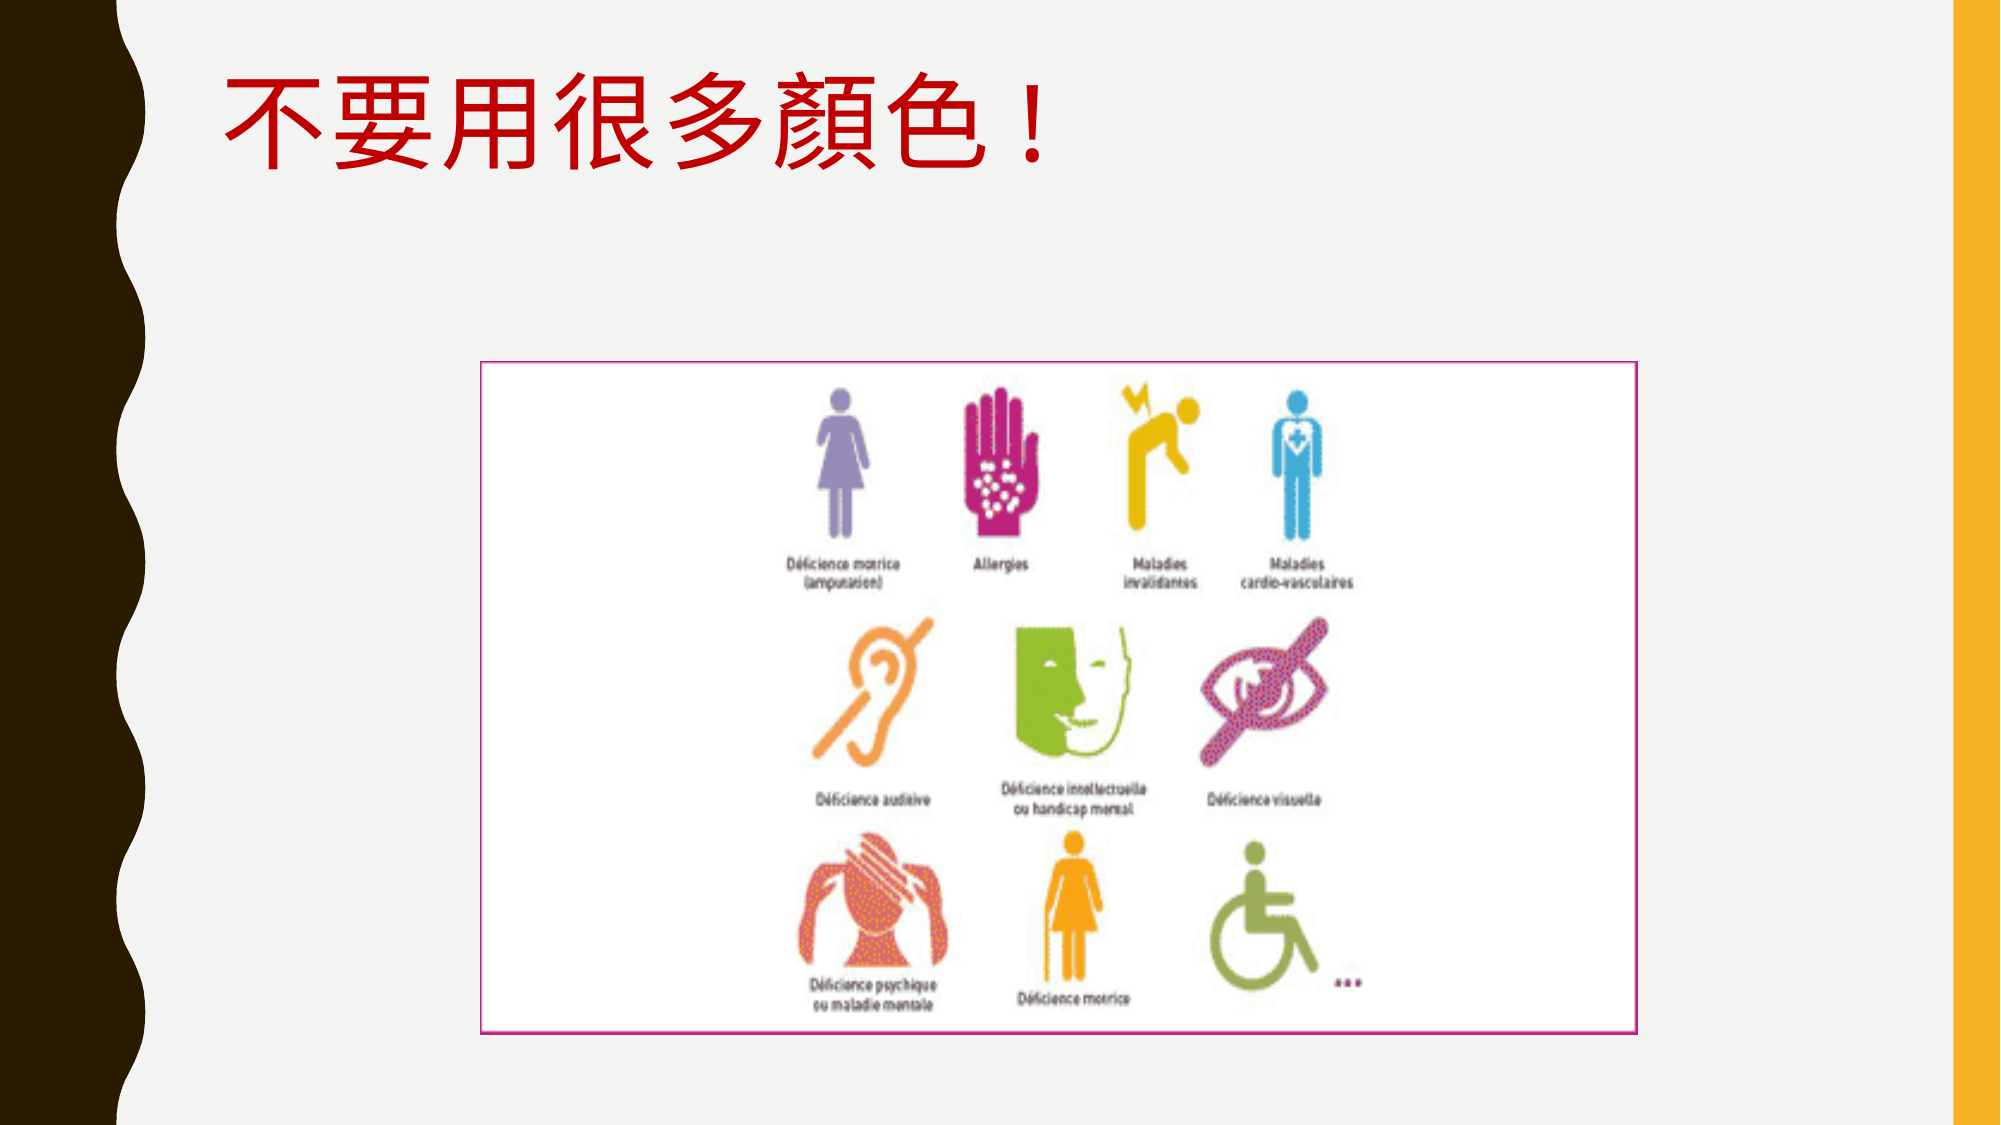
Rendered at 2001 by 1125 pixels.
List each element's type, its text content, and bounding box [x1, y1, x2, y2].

title 不要用很多顏色! [205, 62, 1875, 308]
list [480, 361, 1638, 1035]
